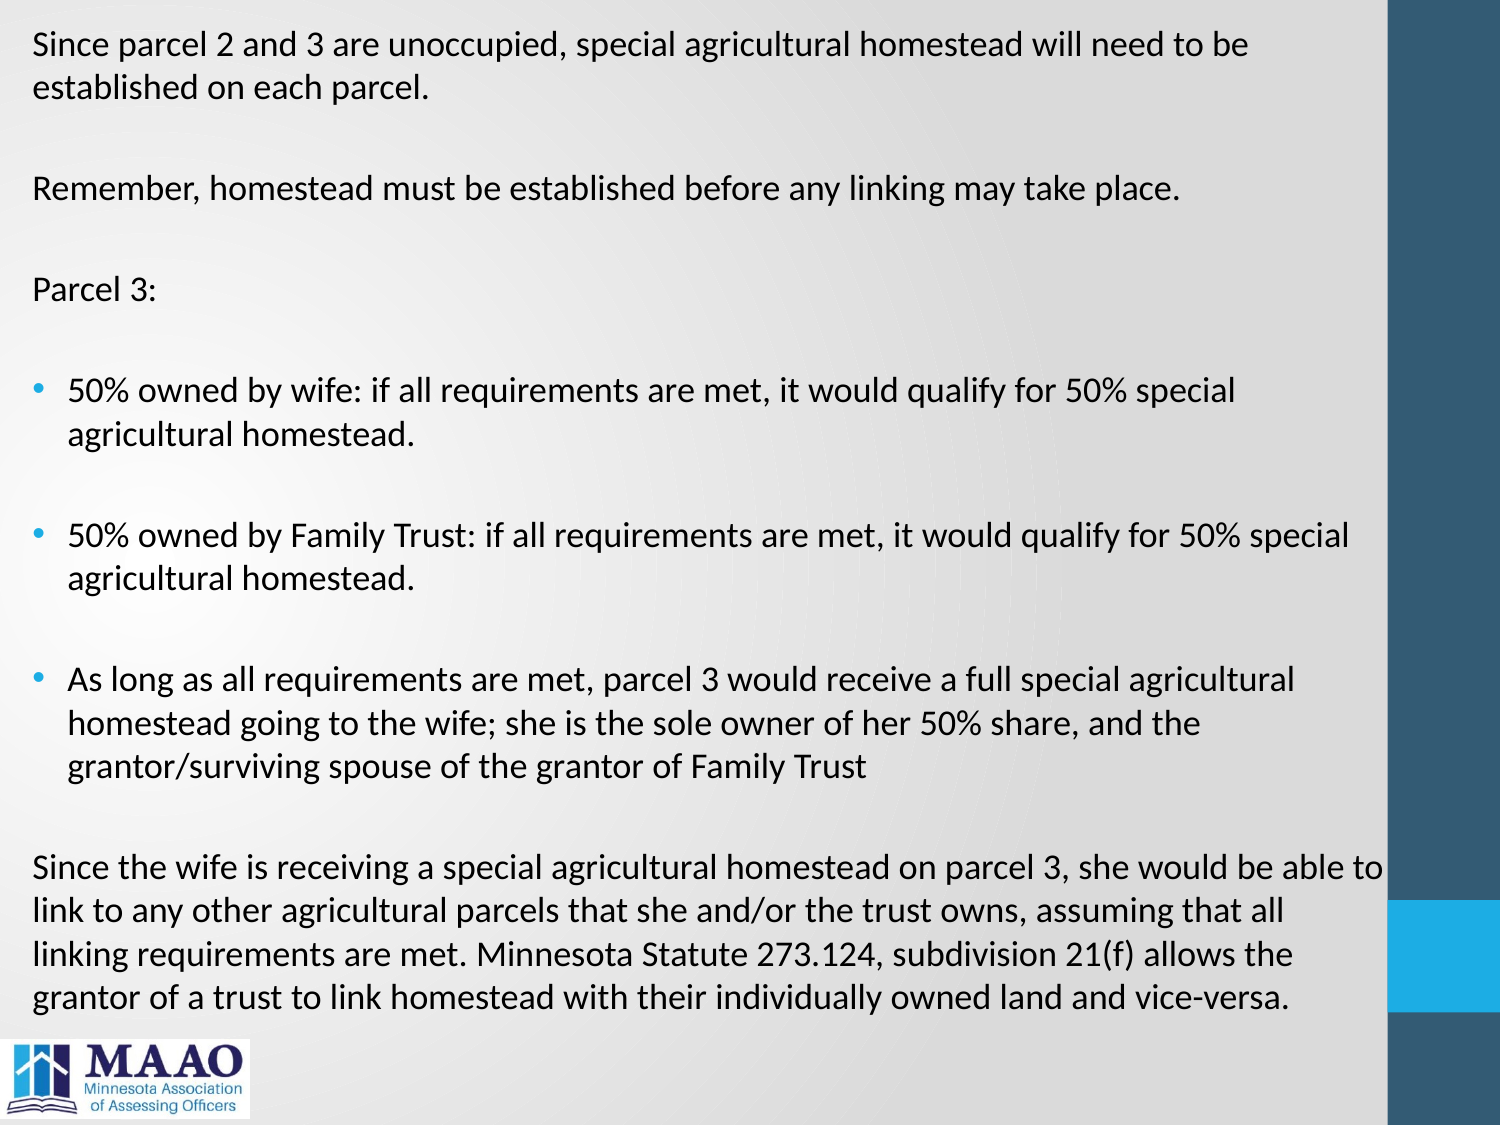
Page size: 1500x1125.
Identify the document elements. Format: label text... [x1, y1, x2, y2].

picture [0, 1039, 250, 1119]
list Since parcel 2 and 3 are unoccupied, special agricultural homestead will need to be established on each parcel. Remember, homestead must be established before any linking may take place. Parcel 3: 50% owned by wife: if all requirements are met, it would qualify for 50% special agricultural homestead. 50% owned by Family Trust: if all requirements are met, it would qualify for 50% special agricultural homestead. As long as all requirements are met, parcel 3 would receive a full special agricultural homestead going to the wife; she is the sole owner of her 50% share, and the grantor/surviving spouse of the grantor of Family Trust Since the wife is receiving a special agricultural homestead on parcel 3, she would be able to link to any other agricultural parcels that she and/or the trust owns, assuming that all linking requirements are met. Minnesota Statute 273.124, subdivision 21(f) allows the grantor of a trust to link homestead with their individually owned land and vice-versa. [0, 12, 1400, 1038]
